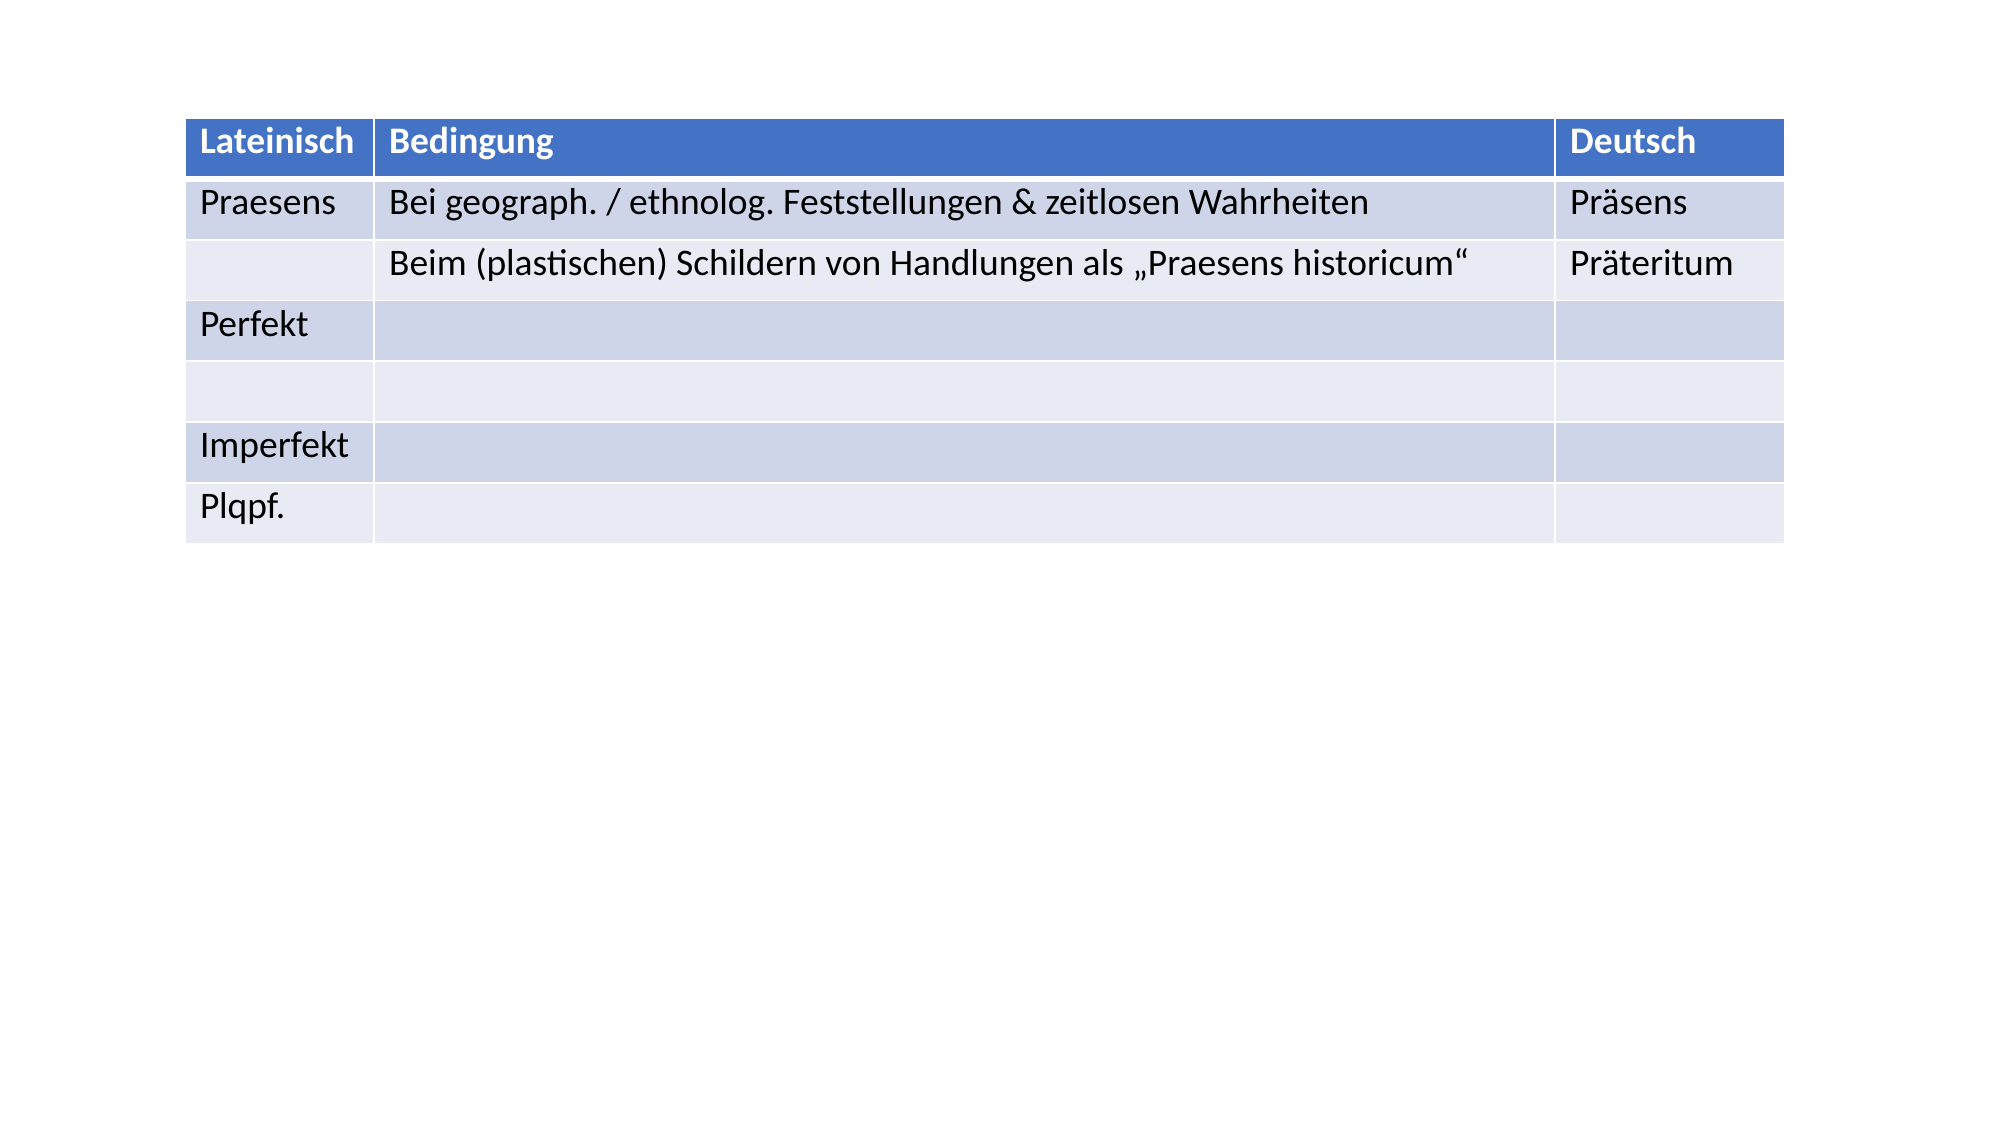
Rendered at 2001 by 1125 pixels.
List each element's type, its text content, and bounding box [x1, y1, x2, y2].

table_header Deutsch [1556, 119, 1784, 176]
table_cell [1556, 423, 1784, 482]
table_cell [1556, 484, 1784, 543]
table_cell Praesens [186, 182, 373, 239]
table_cell [375, 362, 1554, 421]
table_cell [186, 362, 373, 421]
table_cell Bei geograph. / ethnolog. Feststellungen & zeitlosen Wahrheiten [375, 182, 1554, 239]
table_cell Imperfekt [186, 423, 373, 482]
table_cell Präteritum [1556, 241, 1784, 300]
table_cell [375, 423, 1554, 482]
table_cell Präsens [1556, 182, 1784, 239]
table_cell Perfekt [186, 301, 373, 360]
table_cell [375, 484, 1554, 543]
table_cell [1556, 301, 1784, 360]
table_header Lateinisch [186, 119, 373, 176]
table_cell Beim (plastischen) Schildern von Handlungen als „Praesens historicum“ [375, 241, 1554, 300]
table_cell [186, 241, 373, 300]
table_cell Plqpf. [186, 484, 373, 543]
table_cell [1556, 362, 1784, 421]
table_header Bedingung [375, 119, 1554, 176]
table_cell [375, 301, 1554, 360]
